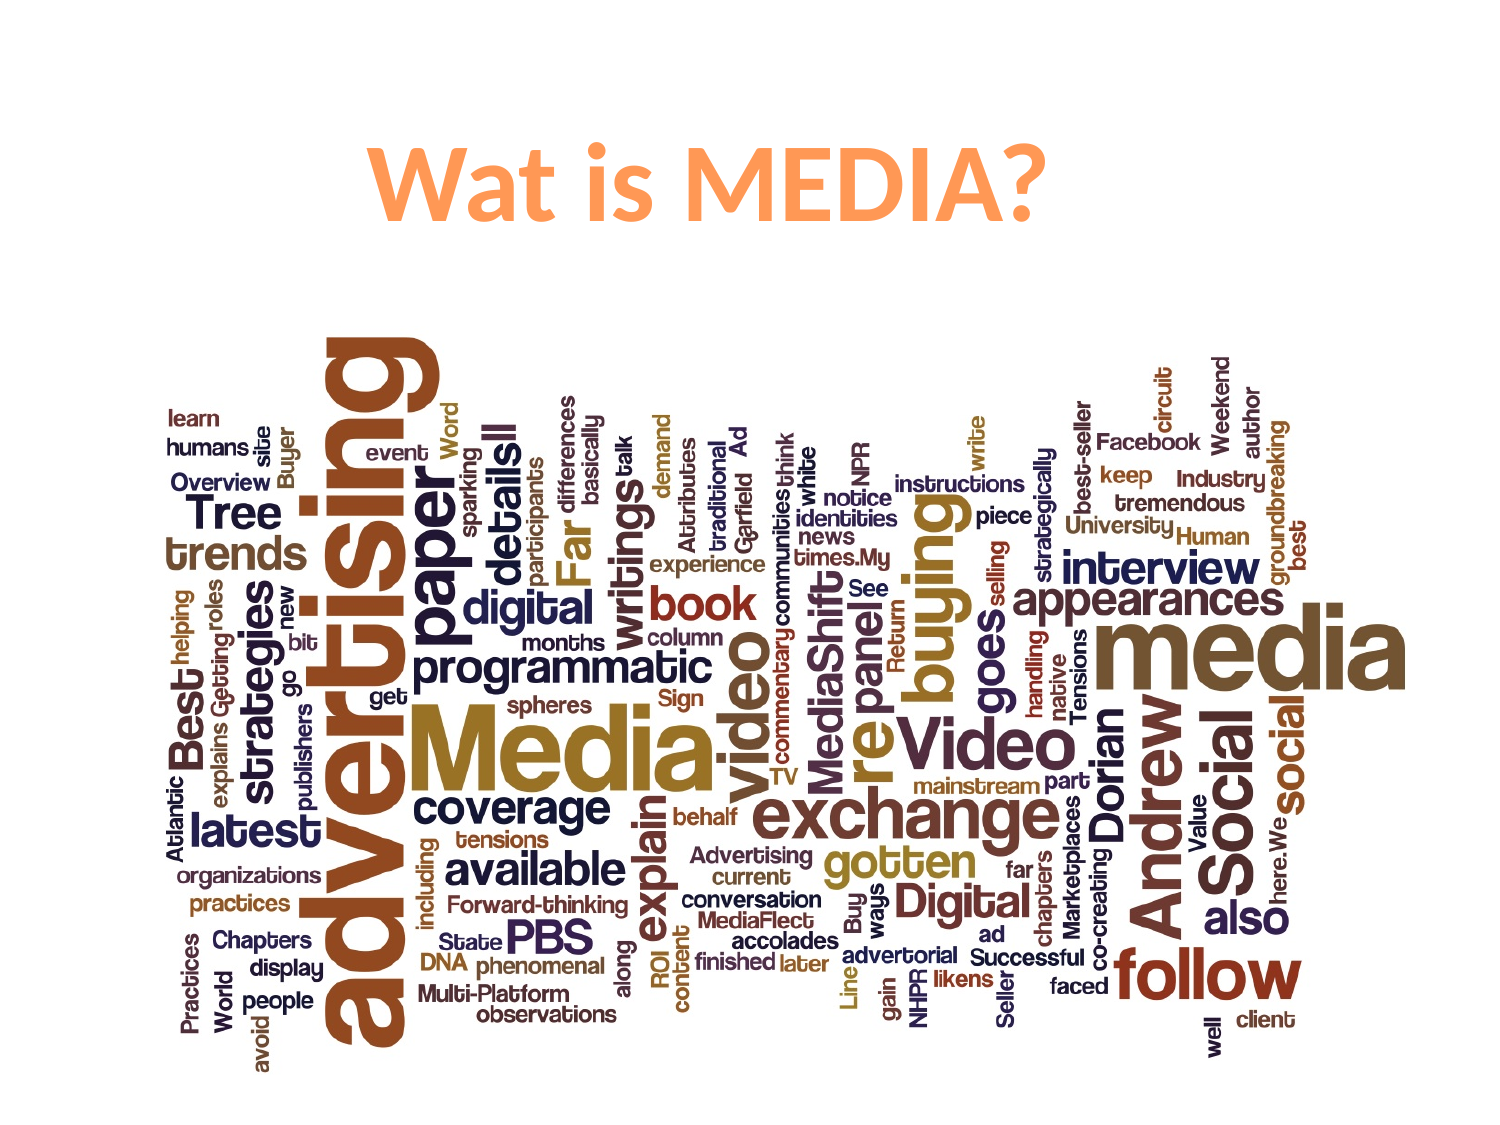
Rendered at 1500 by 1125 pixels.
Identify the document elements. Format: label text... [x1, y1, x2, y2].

text_box Wat is MEDIA? [351, 101, 1067, 252]
picture [135, 326, 1410, 1084]
